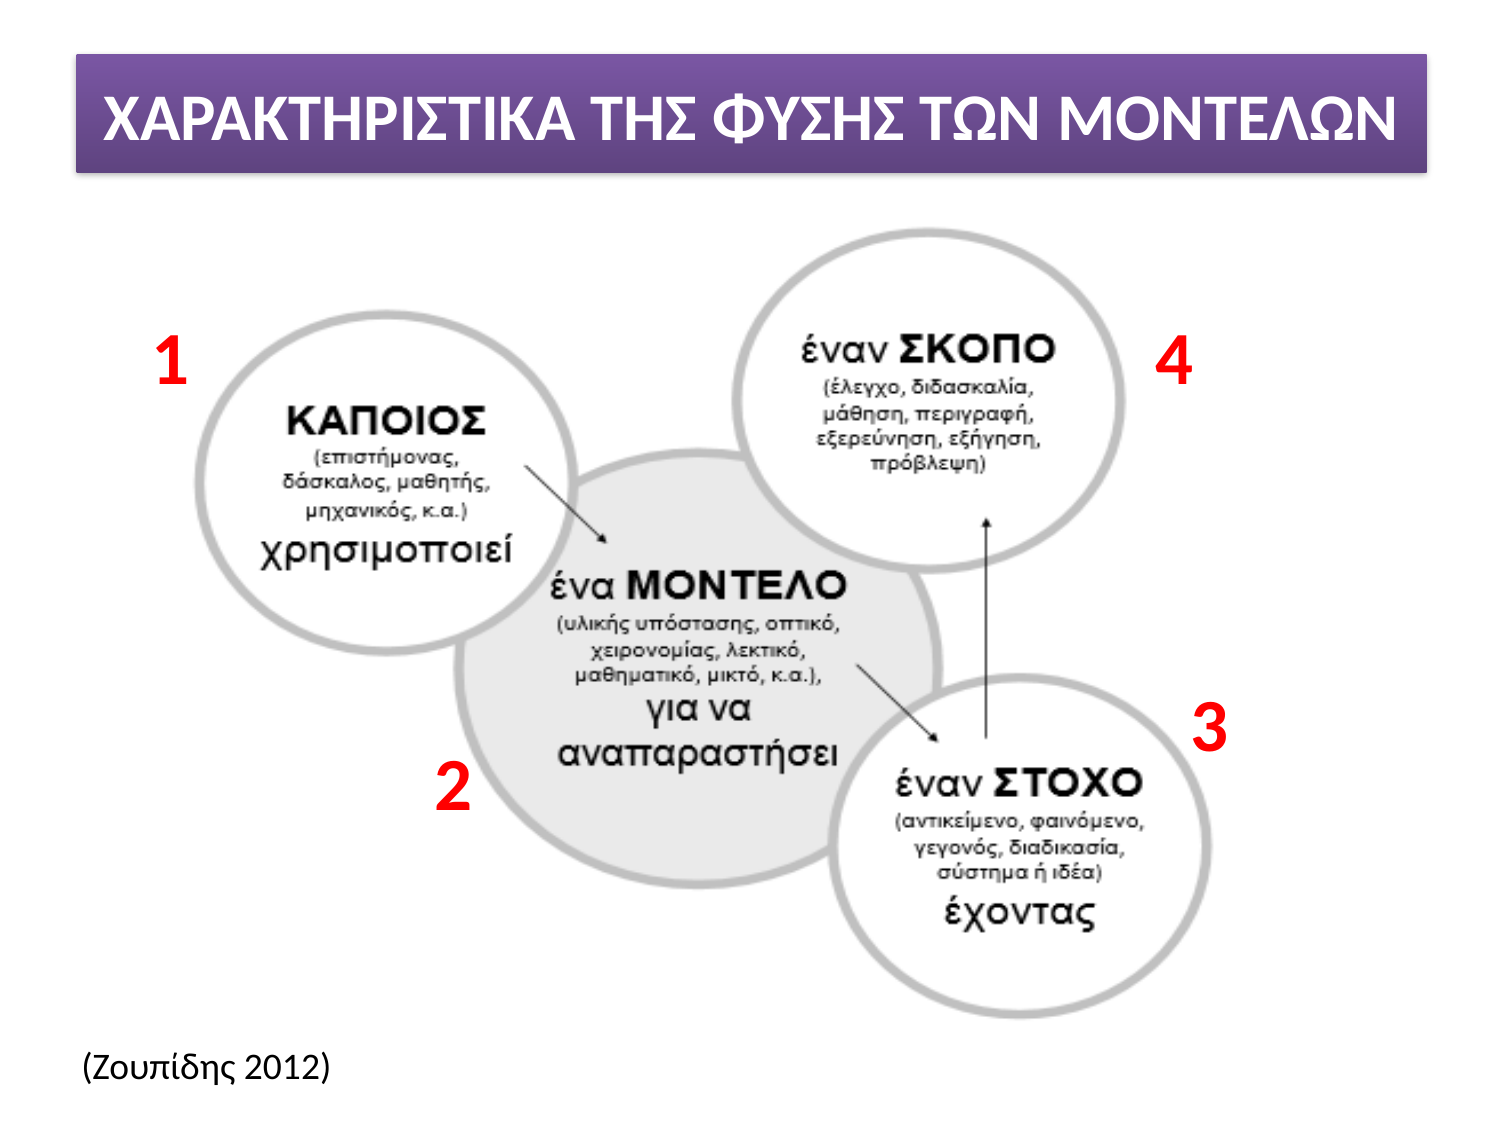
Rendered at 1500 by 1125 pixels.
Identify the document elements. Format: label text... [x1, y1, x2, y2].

text_box (Ζουπίδης 2012) [66, 1034, 347, 1095]
picture [123, 207, 1436, 1047]
title ΧΑΡΑΚΤΗΡΙΣΤΙΚΑ ΤΗΣ ΦΥΣΗΣ ΤΩΝ ΜΟΝΤΕΛΩΝ [76, 54, 1427, 173]
